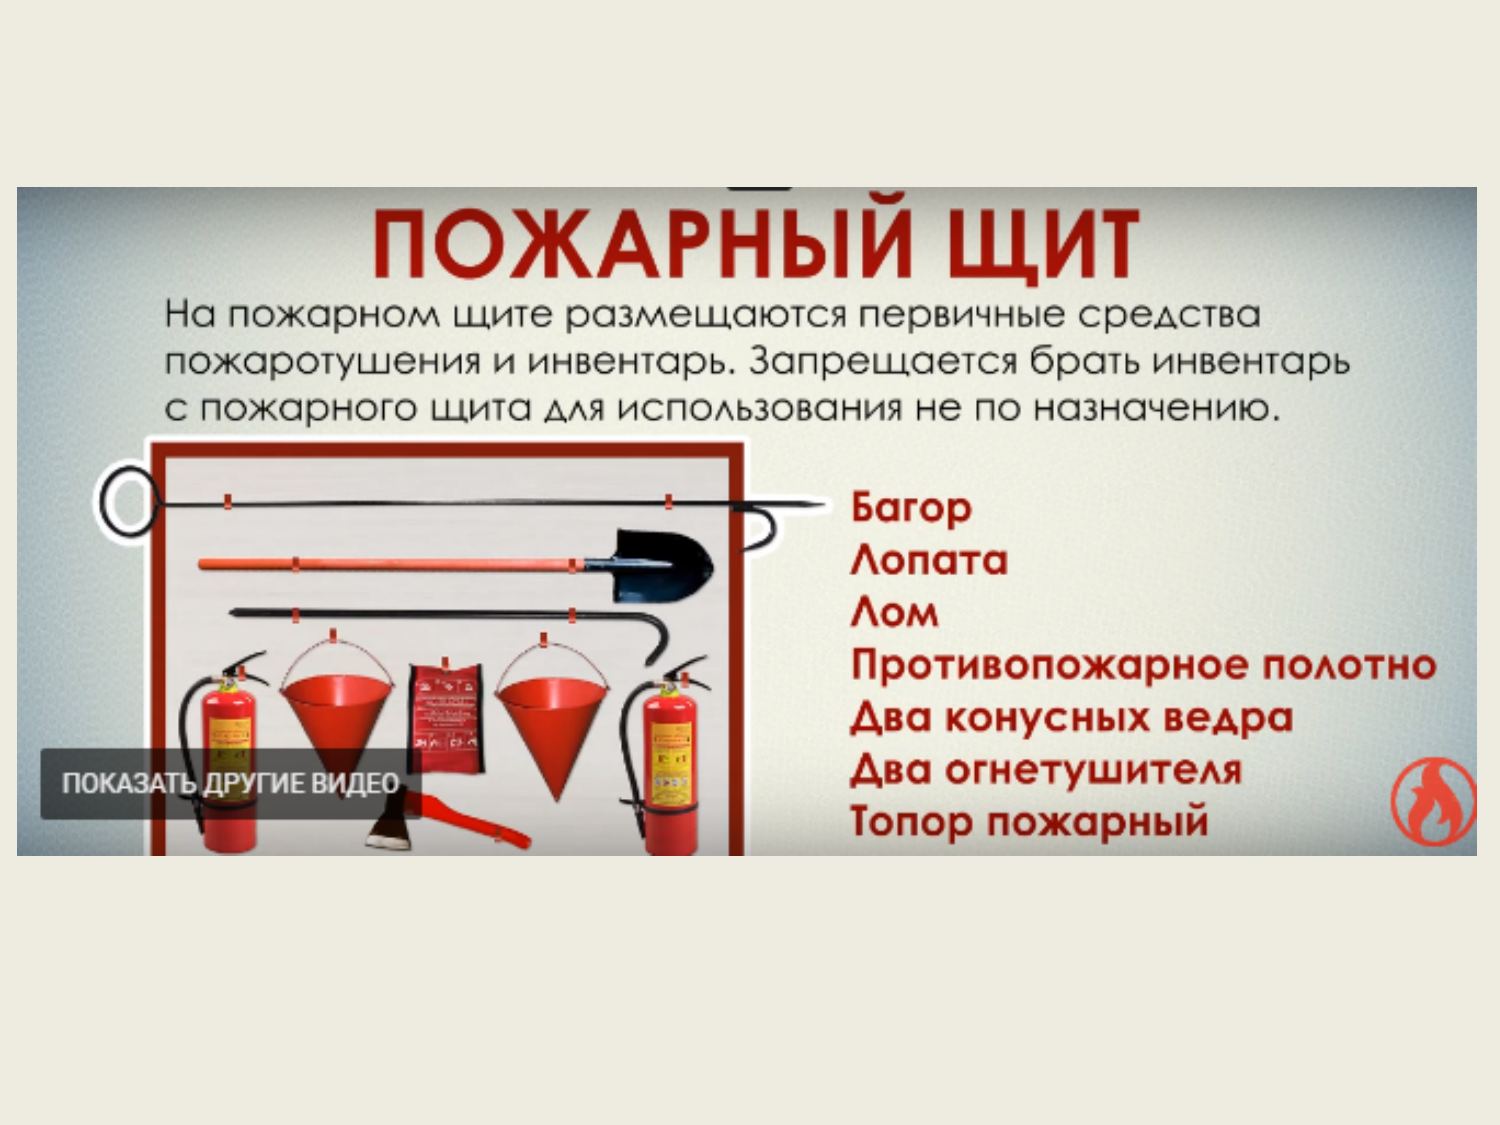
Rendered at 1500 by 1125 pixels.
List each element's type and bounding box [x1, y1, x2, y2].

list [16, 187, 1477, 856]
